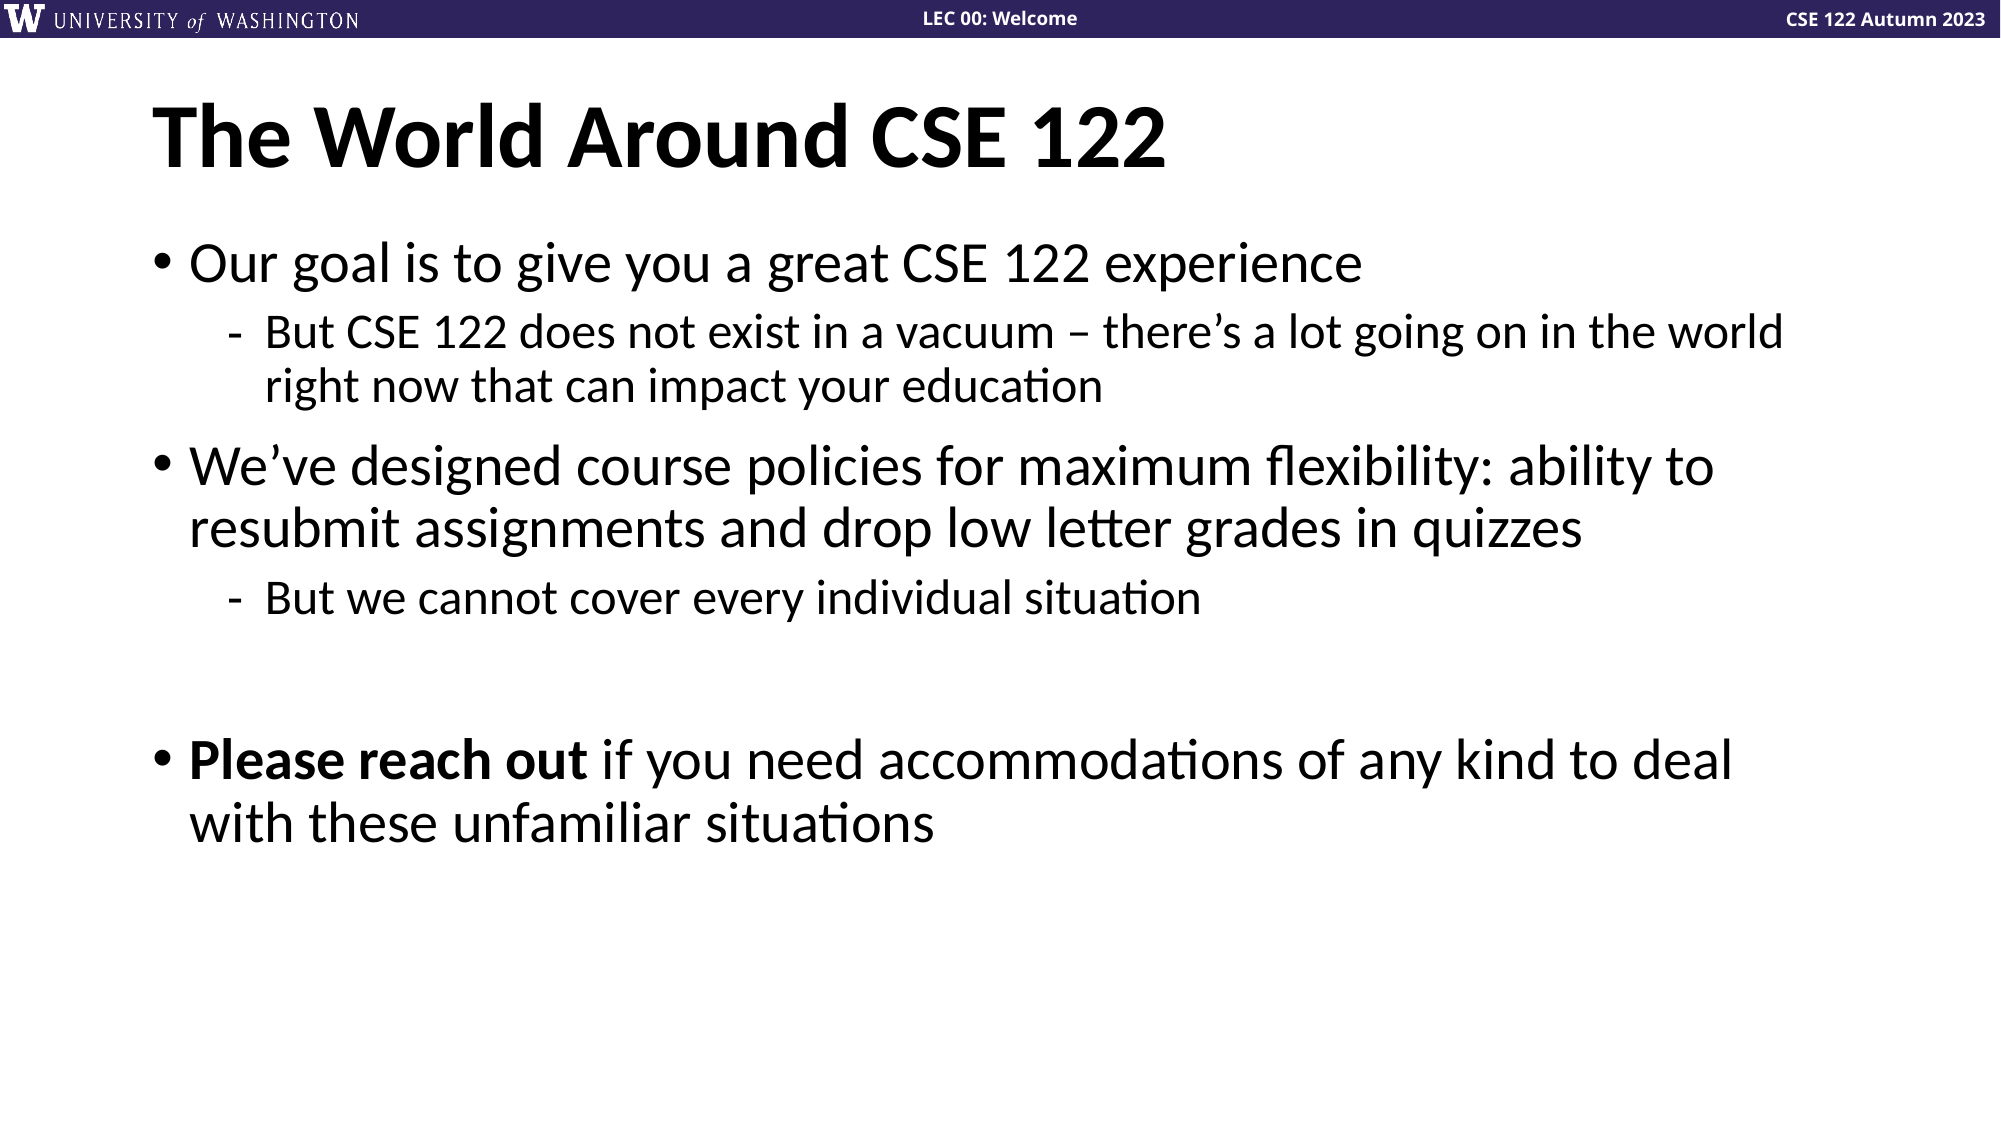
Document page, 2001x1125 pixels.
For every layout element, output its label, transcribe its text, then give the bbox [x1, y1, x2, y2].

list Our goal is to give you a great CSE 122 experience But CSE 122 does not exist in a vacuum – there’s a lot going on in the world right now that can impact your education We’ve designed course policies for maximum flexibility: ability to resubmit assignments and drop low letter grades in quizzes But we cannot cover every individual situation Please reach out if you need accommodations of any kind to deal with these unfamiliar situations [137, 224, 1863, 1014]
title The World Around CSE 122 [137, 74, 1863, 200]
picture [4, 4, 358, 33]
